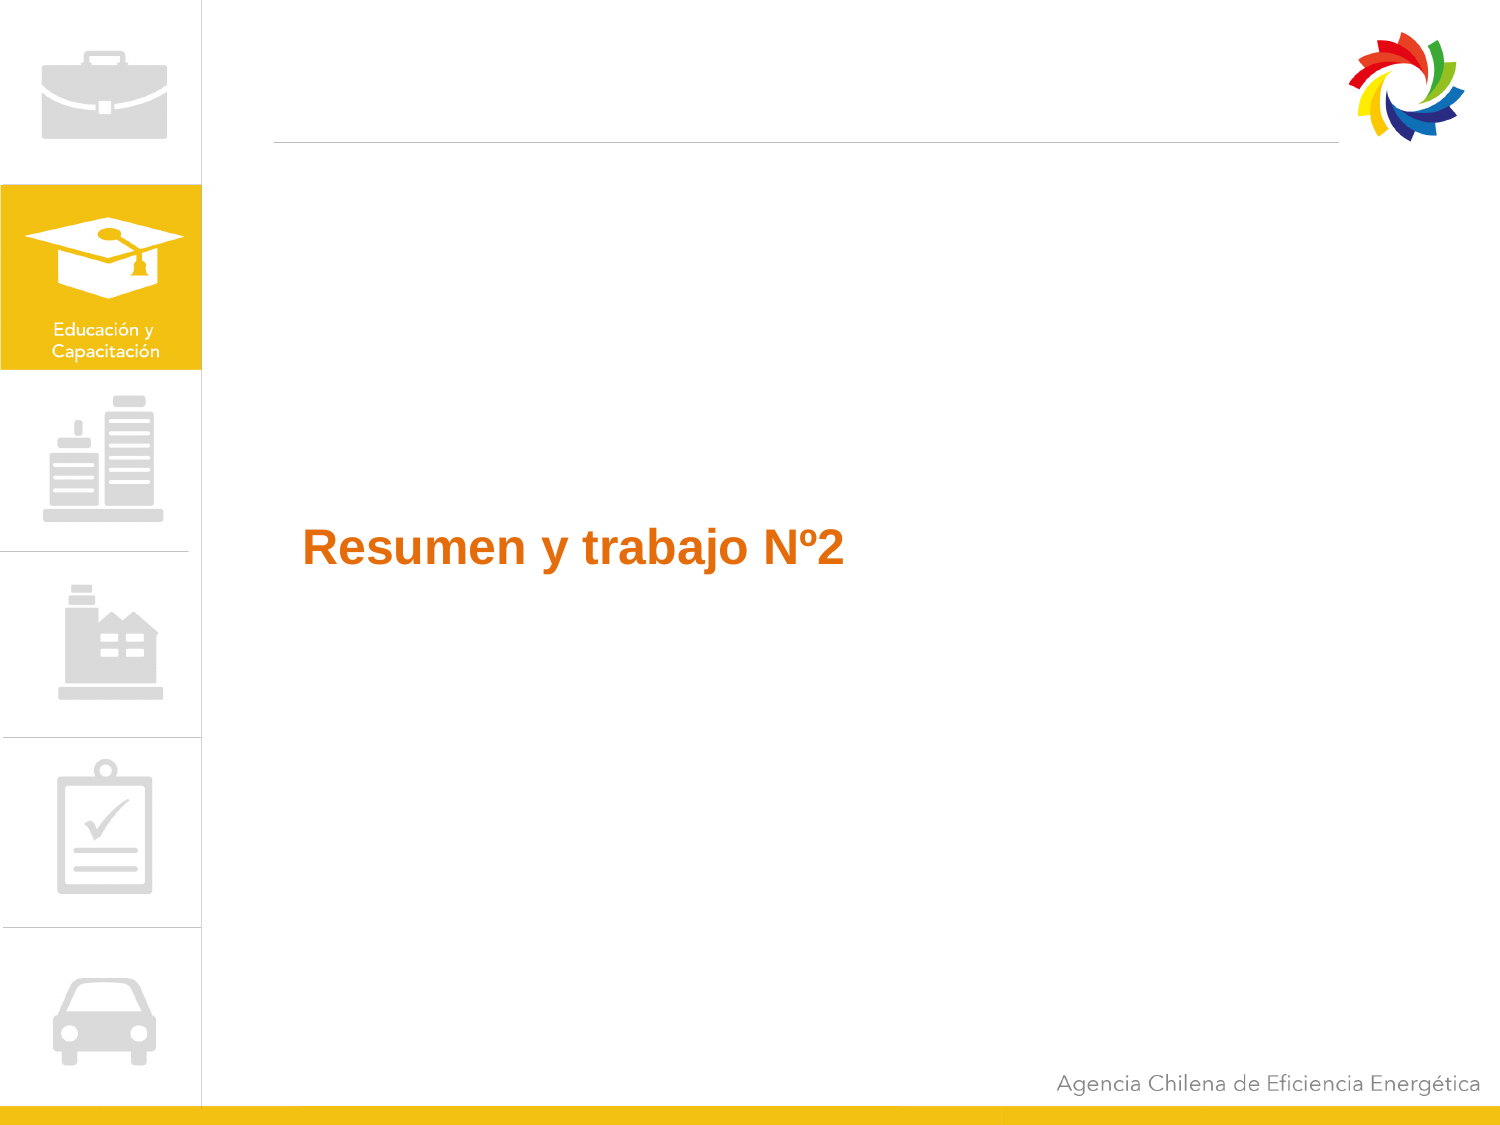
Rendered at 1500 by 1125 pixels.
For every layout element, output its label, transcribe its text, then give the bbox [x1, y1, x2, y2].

picture [0, 0, 1500, 1125]
title Resumen y trabajo Nº2 [287, 506, 1367, 574]
